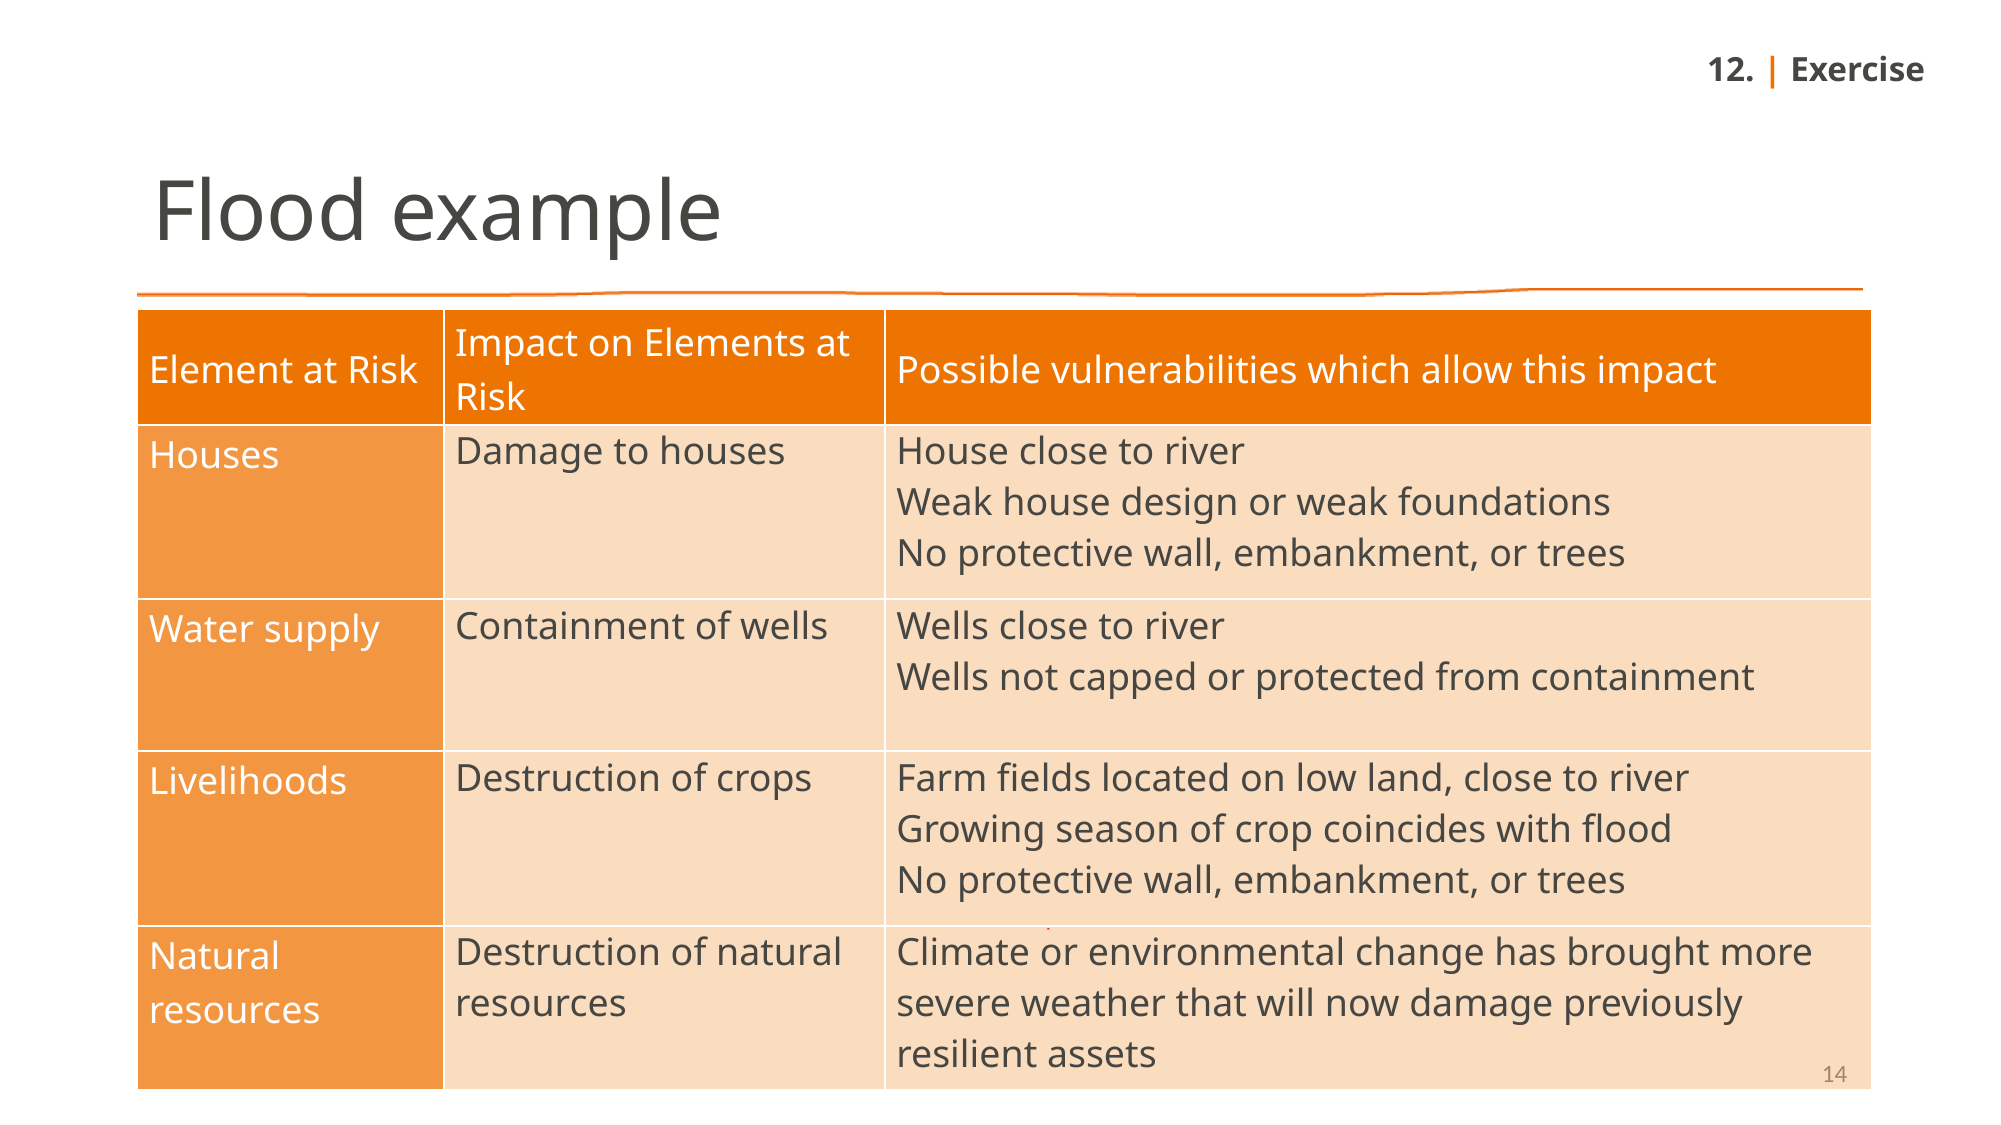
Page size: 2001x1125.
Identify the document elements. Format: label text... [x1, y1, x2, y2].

table_cell Farm fields located on low land, close to river Growing season of crop coincides with flood No protective wall, embankment, or trees [886, 752, 1871, 925]
table_cell Natural resources [138, 927, 443, 1089]
text_box Flood example [137, 160, 1688, 266]
picture [137, 288, 1863, 297]
table_cell Houses [138, 426, 443, 598]
table_header Element at Risk [138, 310, 443, 424]
table_cell Destruction of natural resources [445, 927, 884, 1089]
table_cell Water supply [138, 600, 443, 750]
table_header Impact on Elements at Risk [445, 310, 884, 424]
table_cell Damage to houses [445, 426, 884, 598]
text_box 12. | Exercise [1196, 45, 1940, 210]
table_cell House close to river Weak house design or weak foundations No protective wall, embankment, or trees [886, 426, 1871, 598]
table_cell Destruction of crops [445, 752, 884, 925]
table_header Possible vulnerabilities which allow this impact [886, 310, 1871, 424]
table_cell Livelihoods [138, 752, 443, 925]
table_cell Containment of wells [445, 600, 884, 750]
slide_number 14 [1412, 1042, 1863, 1103]
table_cell Wells close to river Wells not capped or protected from containment [886, 600, 1871, 750]
table_cell Climate or environmental change has brought more severe weather that will now damage previously resilient assets [886, 927, 1871, 1089]
